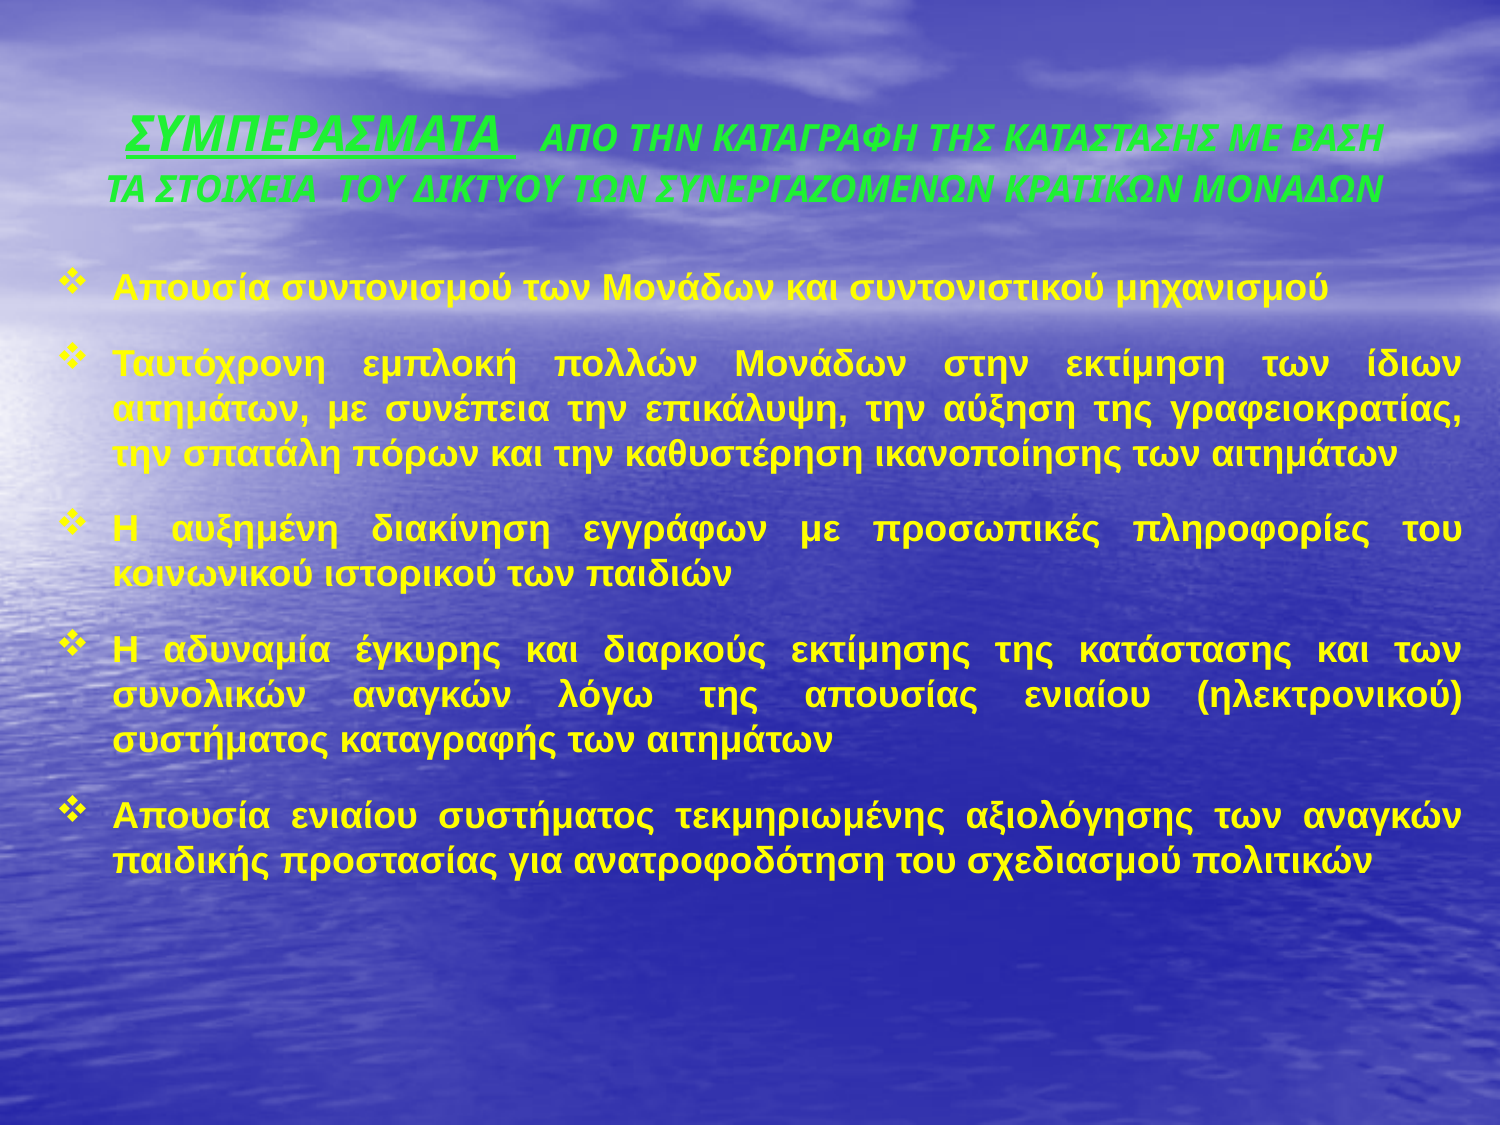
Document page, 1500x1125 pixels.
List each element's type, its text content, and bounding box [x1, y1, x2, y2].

title ΣΥΜΠΕΡΑΣΜΑΤΑ ΑΠΟ ΤΗΝ ΚΑΤΑΓΡΑΦΗ ΤΗΣ ΚΑΤΑΣΤΑΣΗΣ ΜΕ ΒΑΣΗ ΤΑ ΣΤΟΙΧΕΙΑ ΤΟΥ ΔΙΚΤΥΟΥ ΤΩΝ ΣΥΝΕΡΓΑΖΟΜΕΝΩΝ ΚΡΑΤΙΚΩΝ ΜΟΝΑΔΩΝ [88, 42, 1412, 220]
text_box Απουσία συντονισμού των Μονάδων και συντονιστικού μηχανισμού Ταυτόχρονη εμπλοκή πολλών Μονάδων στην εκτίμηση των ίδιων αιτημάτων, με συνέπεια την επικάλυψη, την αύξηση της γραφειοκρατίας, την σπατάλη πόρων και την καθυστέρηση ικανοποίησης των αιτημάτων Η αυξημένη διακίνηση εγγράφων με προσωπικές πληροφορίες του κοινωνικού ιστορικού των παιδιών Η αδυναμία έγκυρης και διαρκούς εκτίμησης της κατάστασης και των συνολικών αναγκών λόγω της απουσίας ενιαίου (ηλεκτρονικού) συστήματος καταγραφής των αιτημάτων Απουσία ενιαίου συστήματος τεκμηριωμένης αξιολόγησης των αναγκών παιδικής προστασίας για ανατροφοδότηση του σχεδιασμού πολιτικών [41, 255, 1479, 1006]
